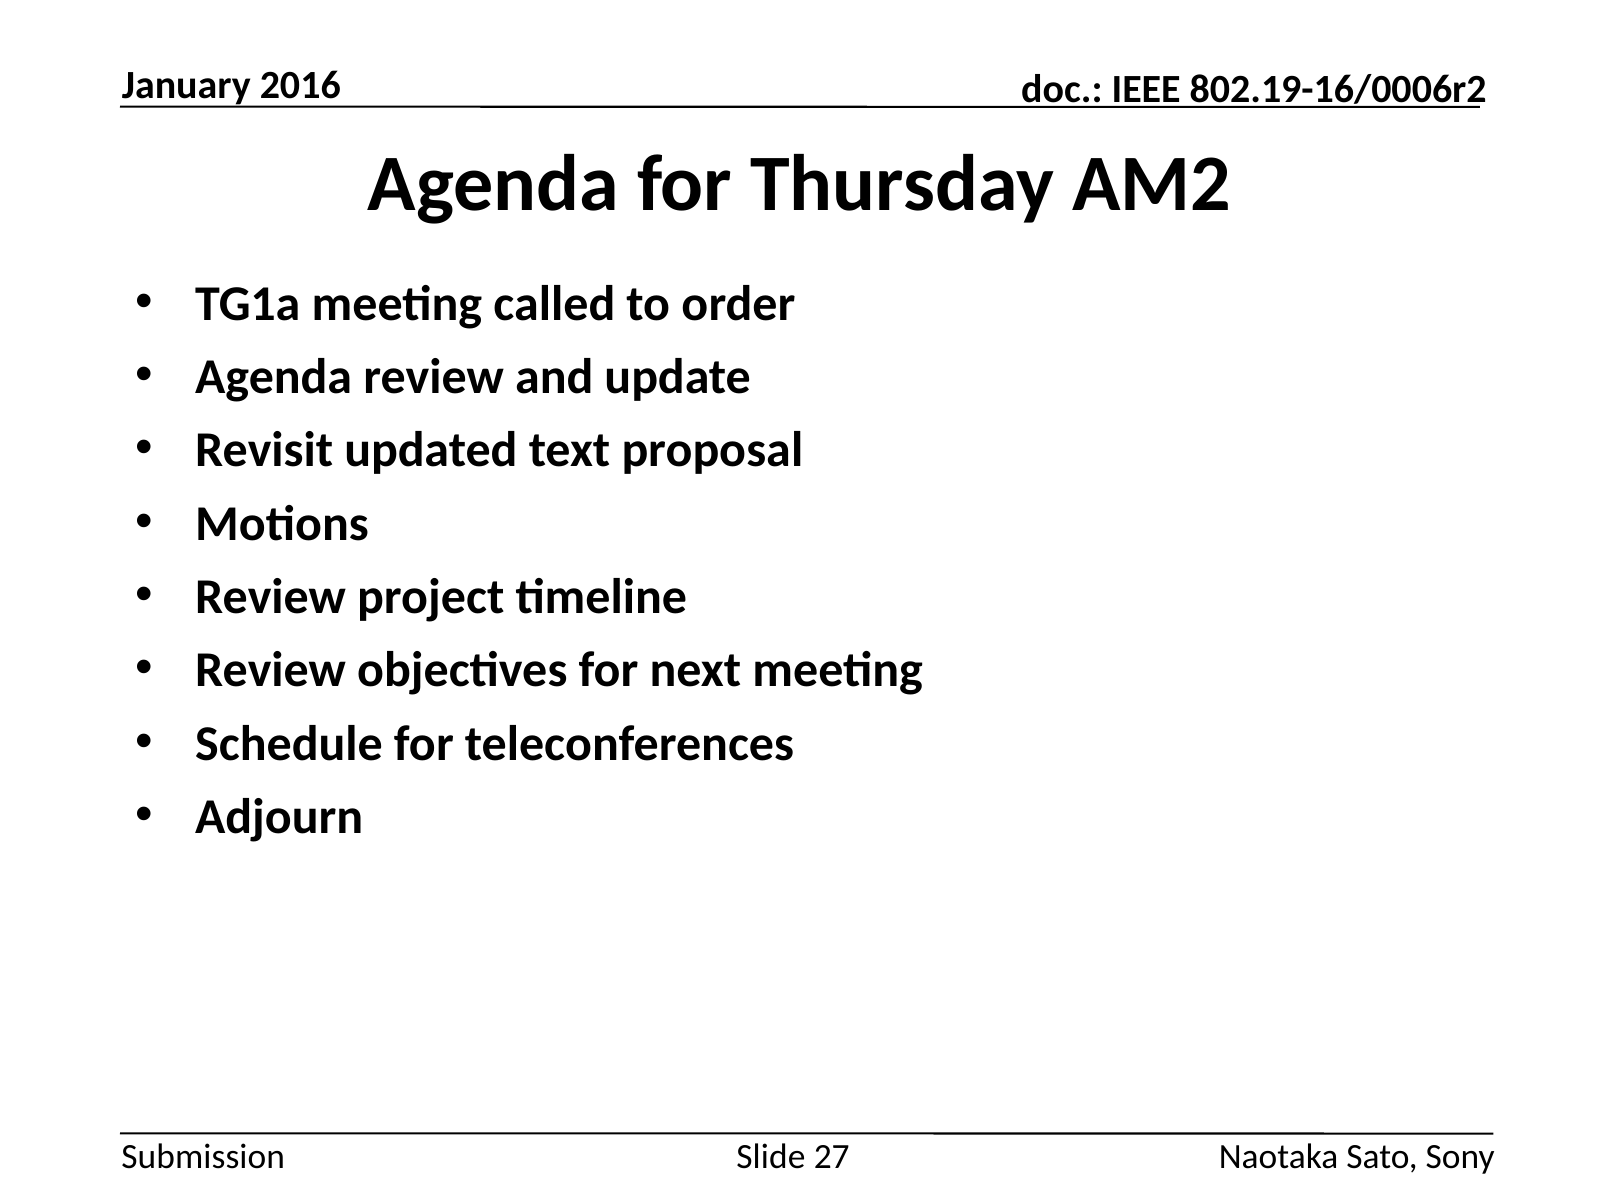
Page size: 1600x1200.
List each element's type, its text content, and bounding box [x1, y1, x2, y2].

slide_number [121, 58, 451, 107]
title Agenda for Thursday AM2 [119, 119, 1480, 238]
footer Naotaka Sato, Sony [937, 1132, 1495, 1174]
slide_number Slide 27 [733, 1132, 854, 1197]
list TG1a meeting called to order Agenda review and update Revisit updated text proposal Motions Review project timeline Review objectives for next meeting Schedule for teleconferences Adjourn [119, 262, 1480, 1126]
